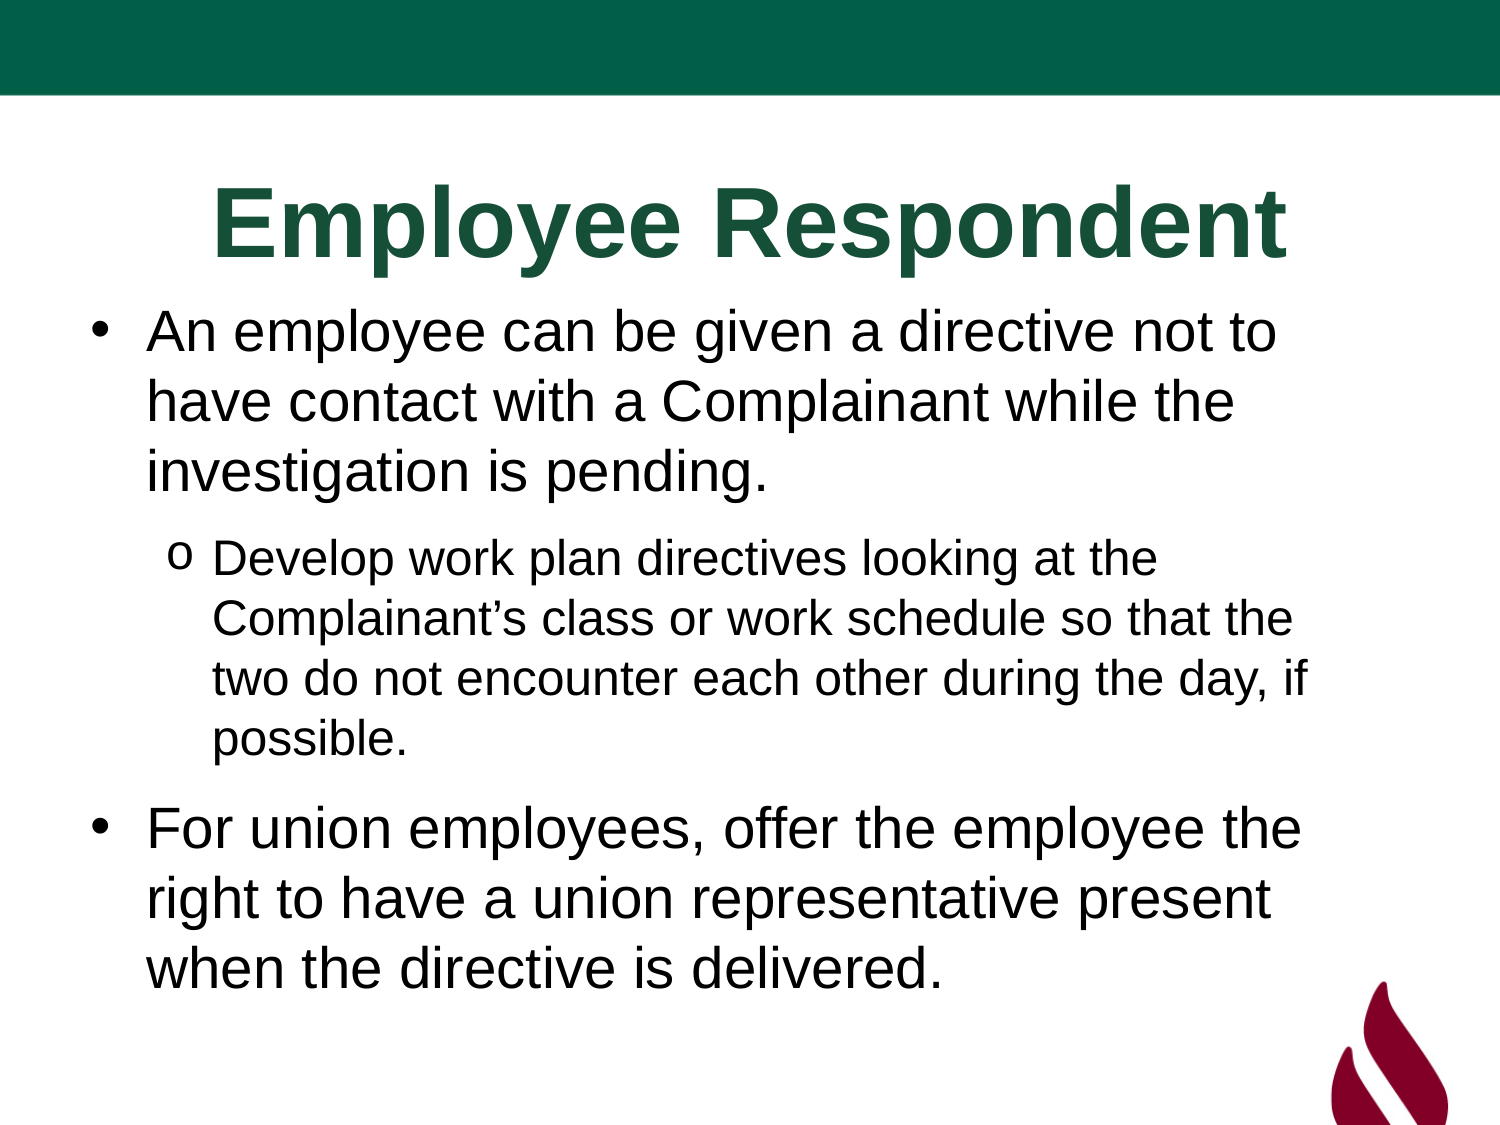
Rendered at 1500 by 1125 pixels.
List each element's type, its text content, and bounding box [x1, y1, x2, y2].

title Employee Respondent [75, 149, 1425, 286]
list An employee can be given a directive not to have contact with a Complainant while the investigation is pending. Develop work plan directives looking at the Complainant’s class or work schedule so that the two do not encounter each other during the day, if possible. For union employees, offer the employee the right to have a union representative present when the directive is delivered. [75, 285, 1393, 1061]
picture [0, 0, 1500, 1125]
